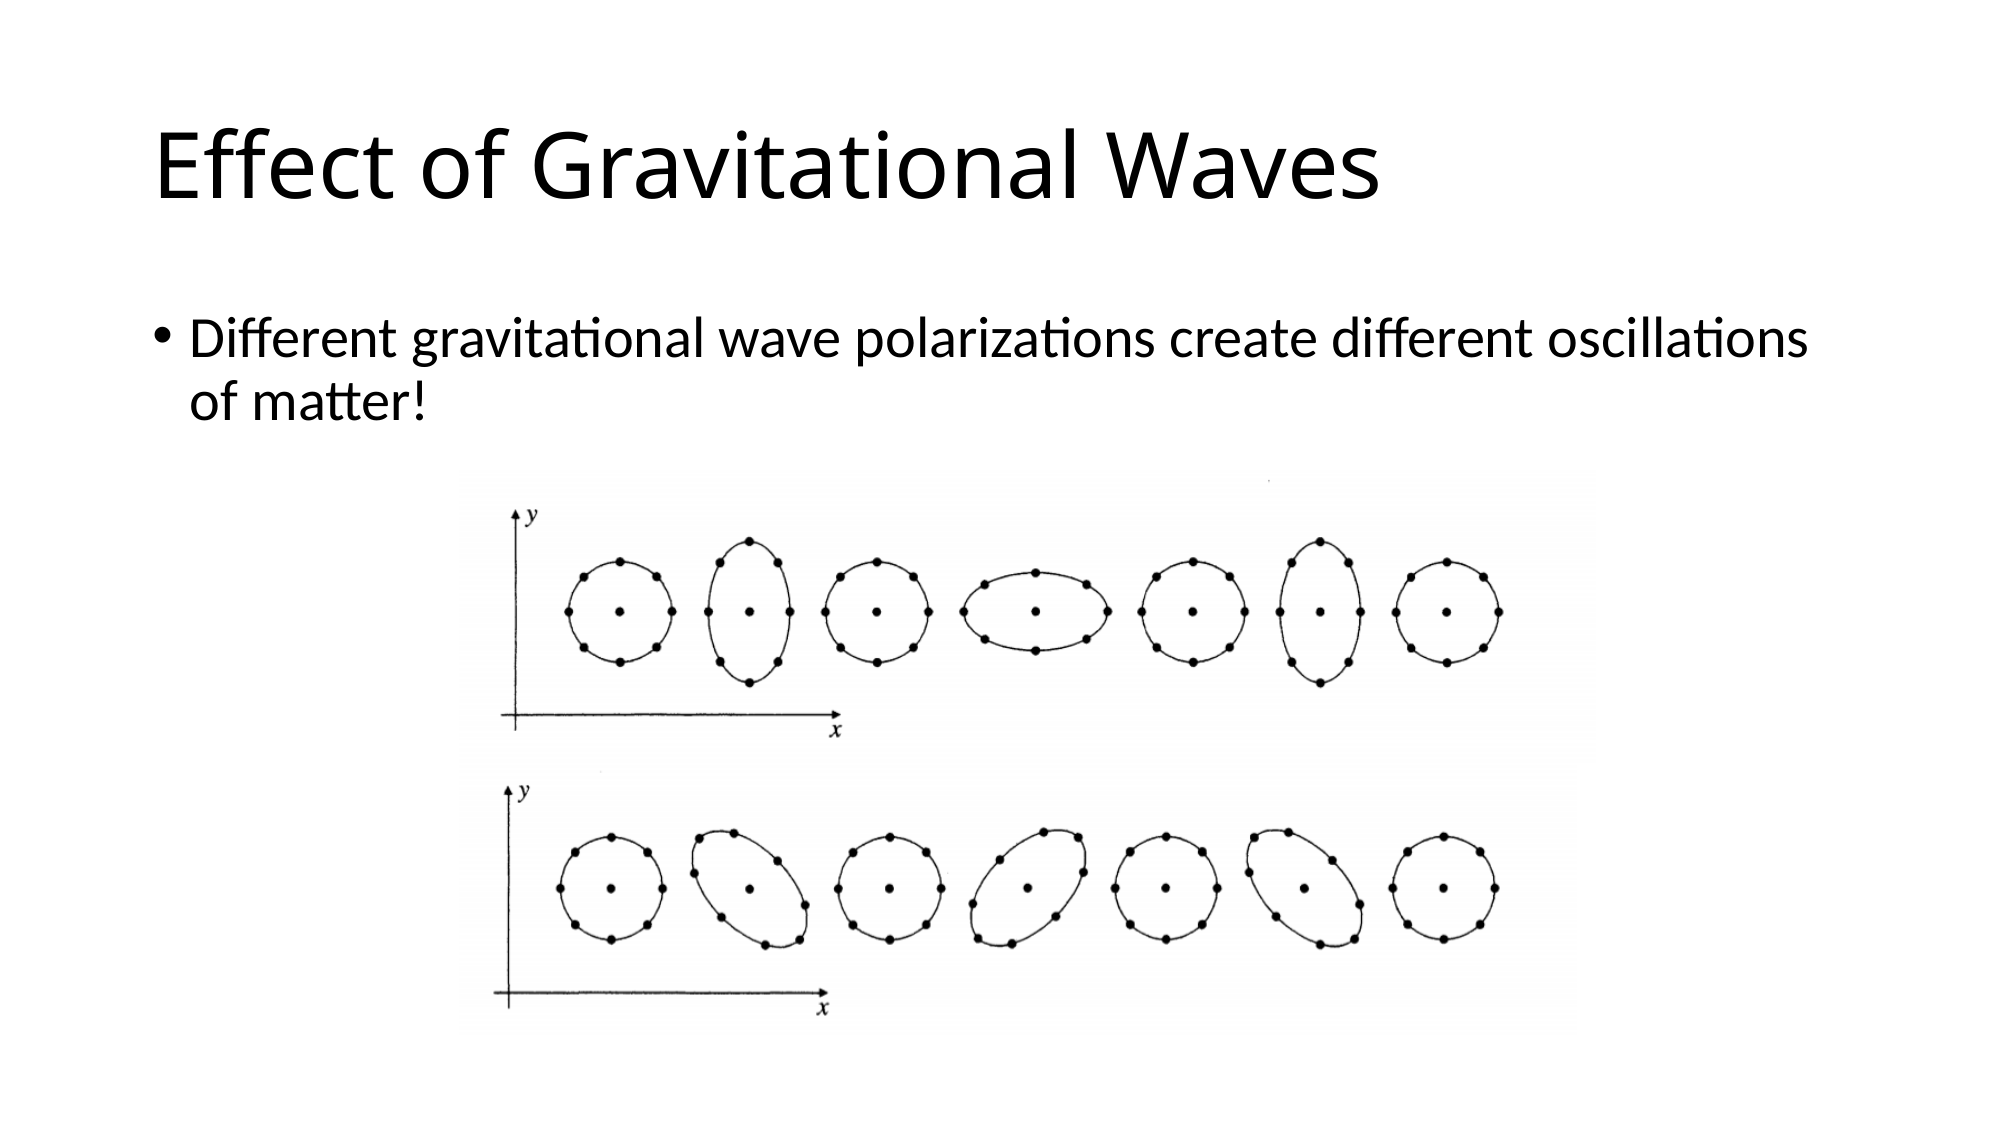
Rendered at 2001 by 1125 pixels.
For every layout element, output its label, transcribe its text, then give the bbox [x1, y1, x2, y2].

title Effect of Gravitational Waves [137, 59, 1863, 278]
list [459, 470, 1595, 765]
text_box Different gravitational wave polarizations create different oscillations of matter! [137, 299, 1863, 1014]
picture [459, 764, 1577, 1036]
